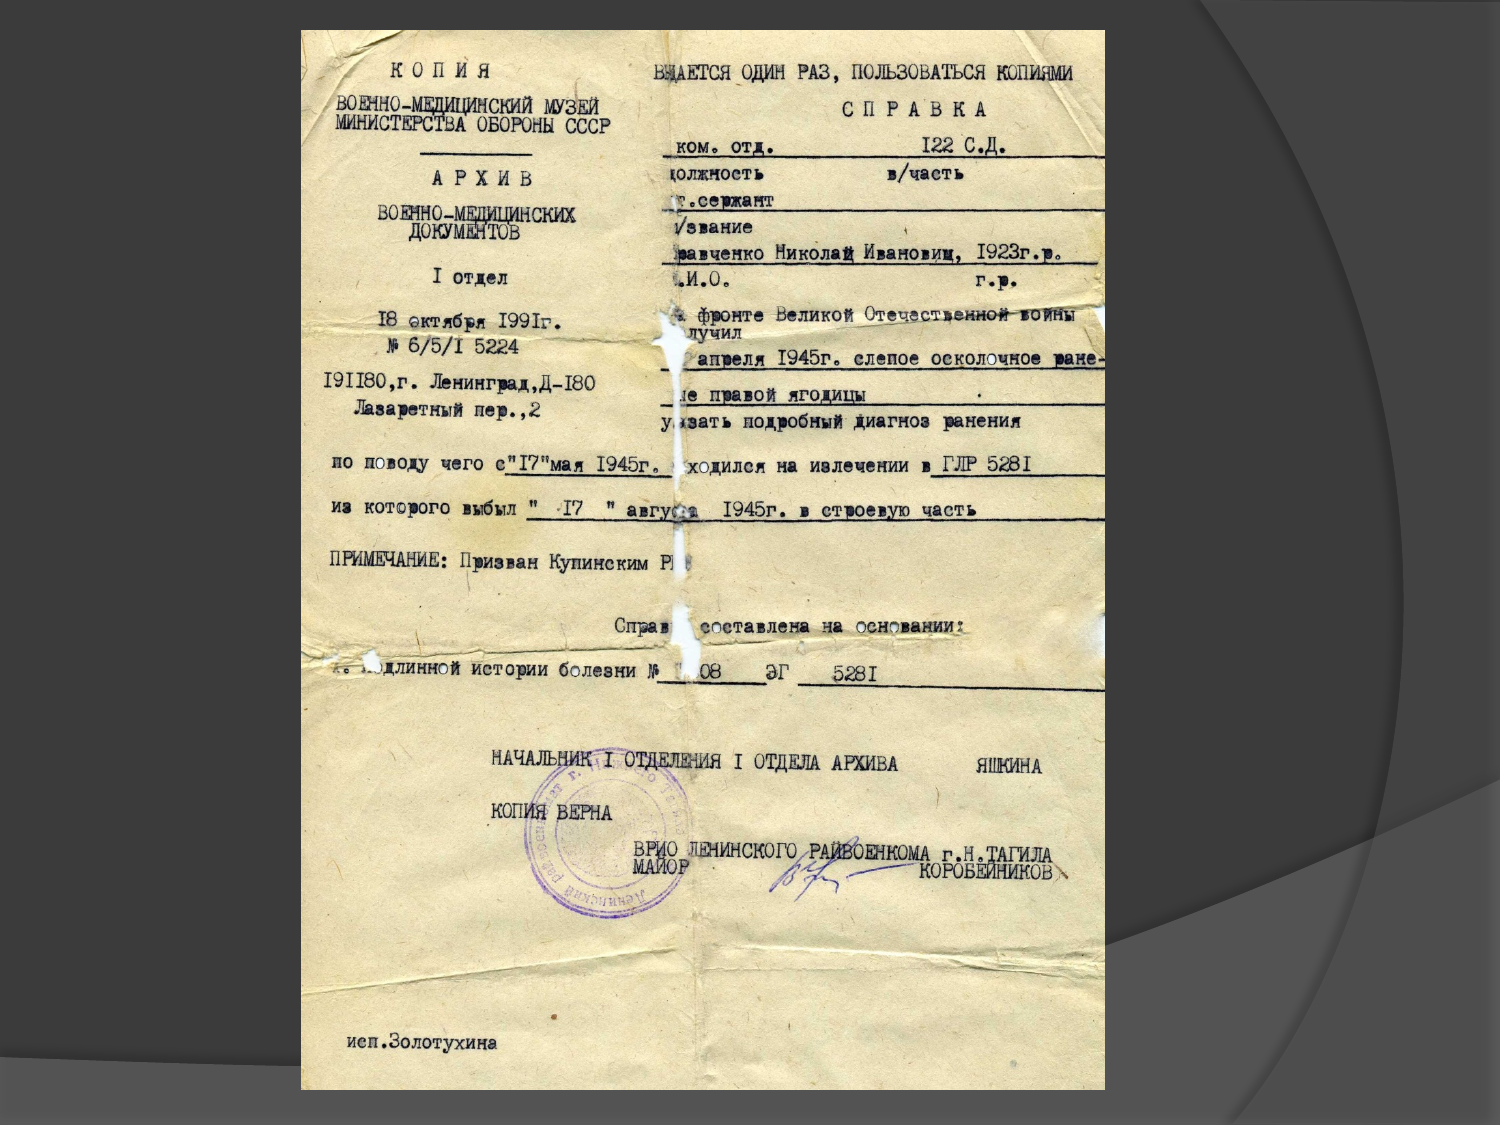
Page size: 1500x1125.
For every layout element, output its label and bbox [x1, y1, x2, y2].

list [300, 30, 1105, 1090]
